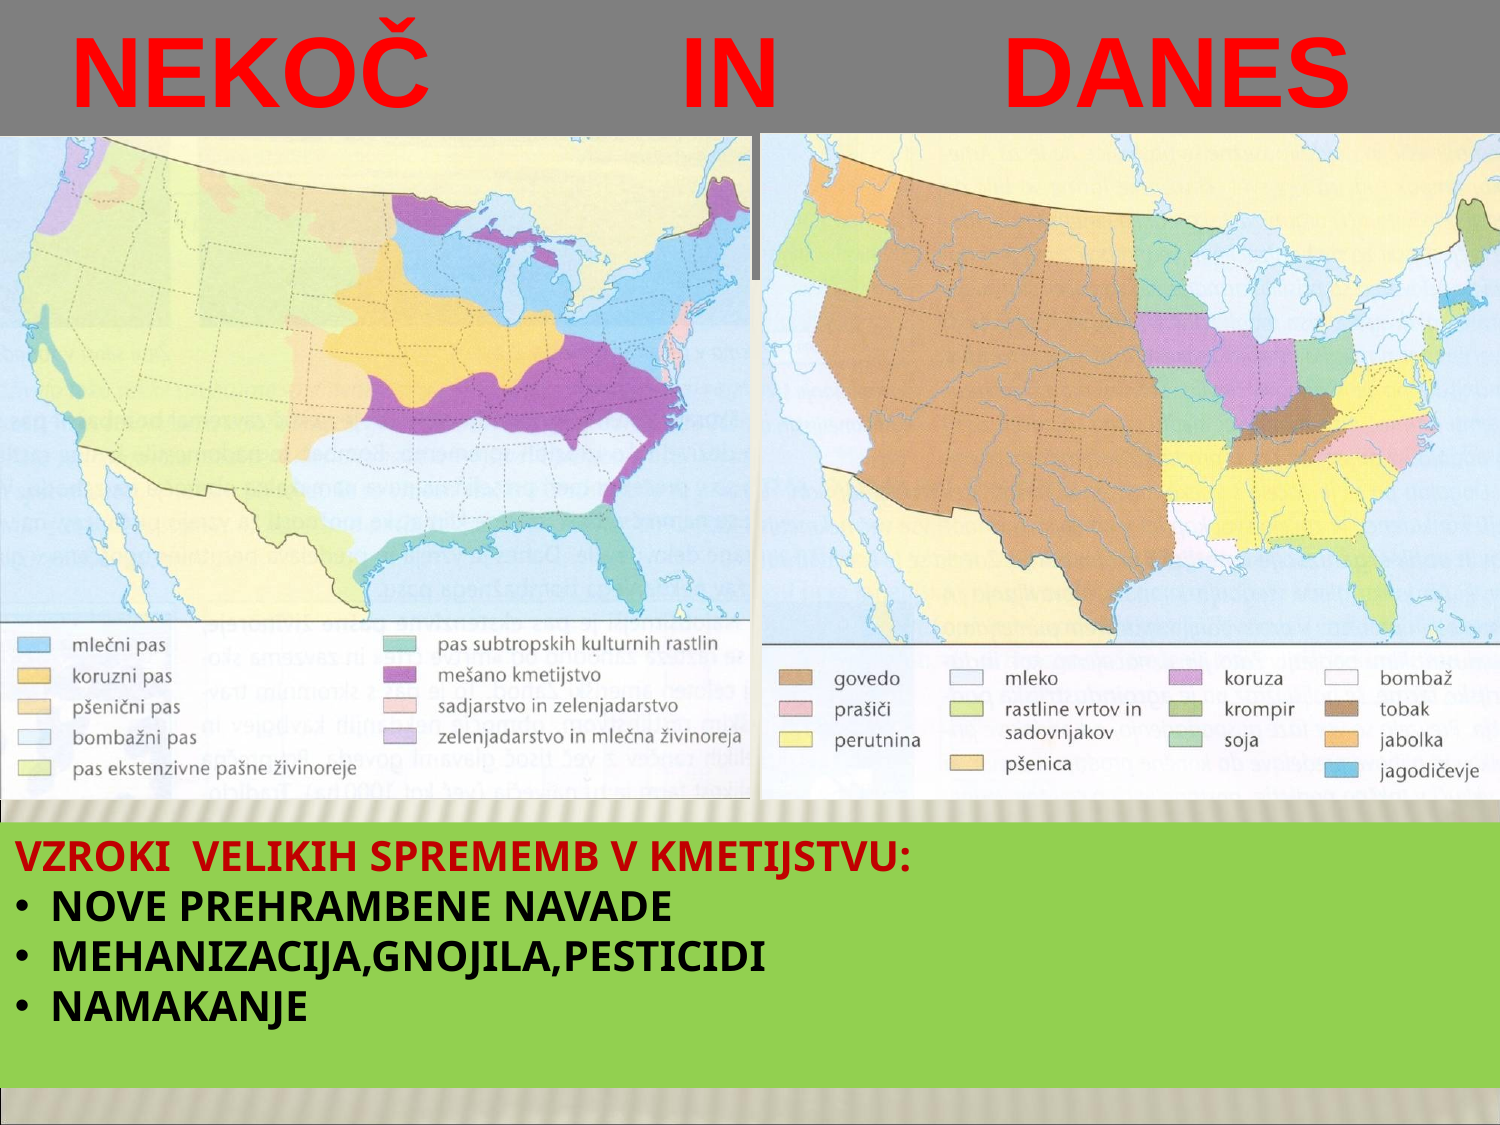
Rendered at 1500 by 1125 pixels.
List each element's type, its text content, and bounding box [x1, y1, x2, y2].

text_box NEKOČ IN DANES [0, 0, 1500, 142]
picture [761, 133, 1500, 799]
picture [0, 136, 751, 799]
picture [0, 280, 1500, 822]
picture [0, 1088, 1500, 1125]
text_box VZROKI VELIKIH SPREMEMB V KMETIJSTVU: NOVE PREHRAMBENE NAVADE MEHANIZACIJA,GNOJILA,PESTICIDI NAMAKANJE [0, 822, 1500, 1088]
